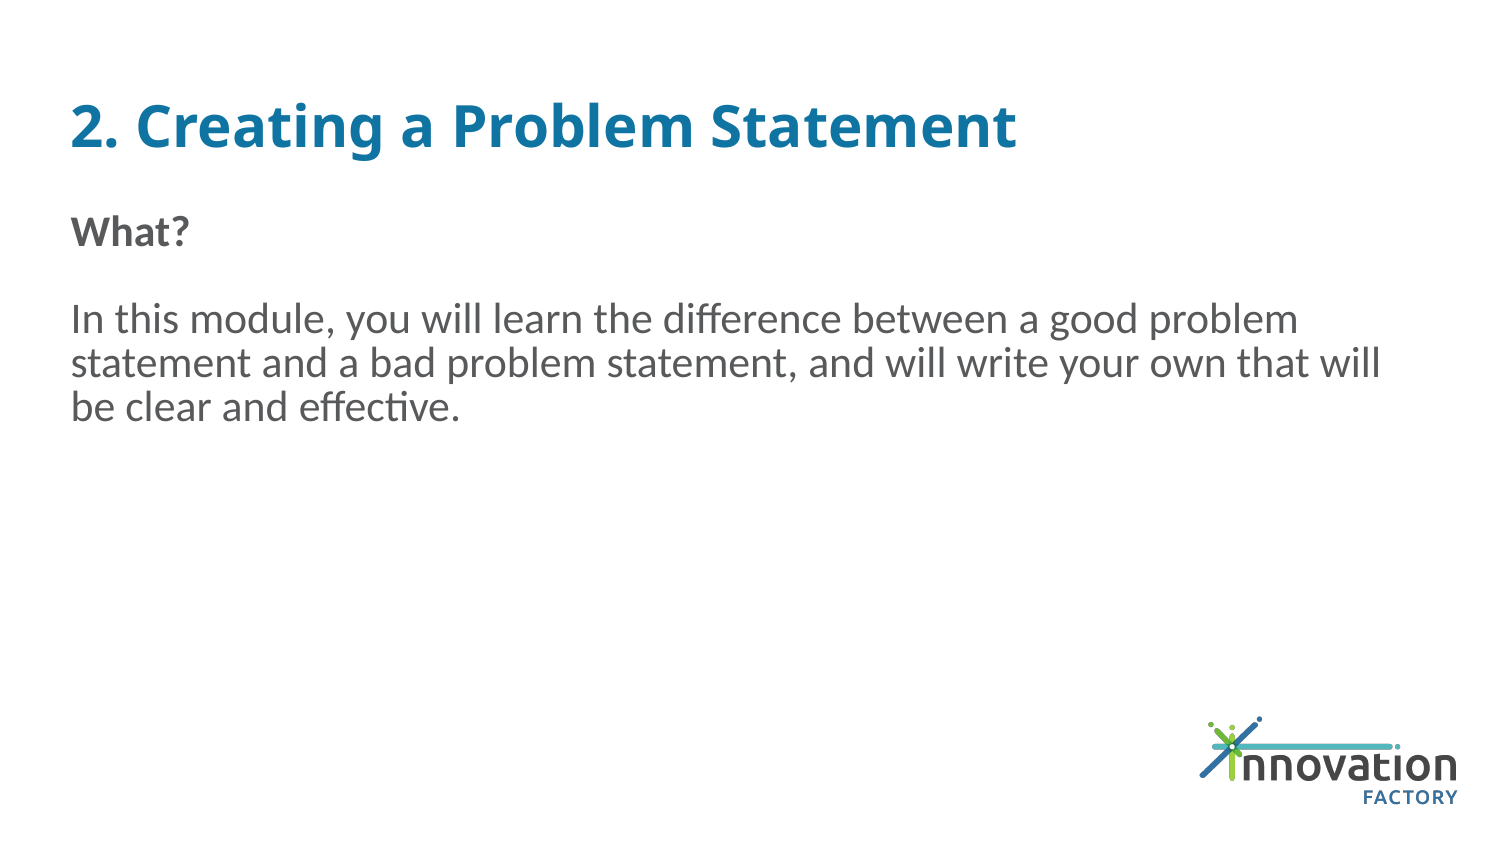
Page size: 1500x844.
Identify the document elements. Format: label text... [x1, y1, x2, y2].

list What? In this module, you will learn the difference between a good problem statement and a bad problem statement, and will write your own that will be clear and effective. [59, 207, 1433, 719]
picture [1191, 706, 1465, 814]
title 2. Creating a Problem Statement [59, 44, 1433, 207]
